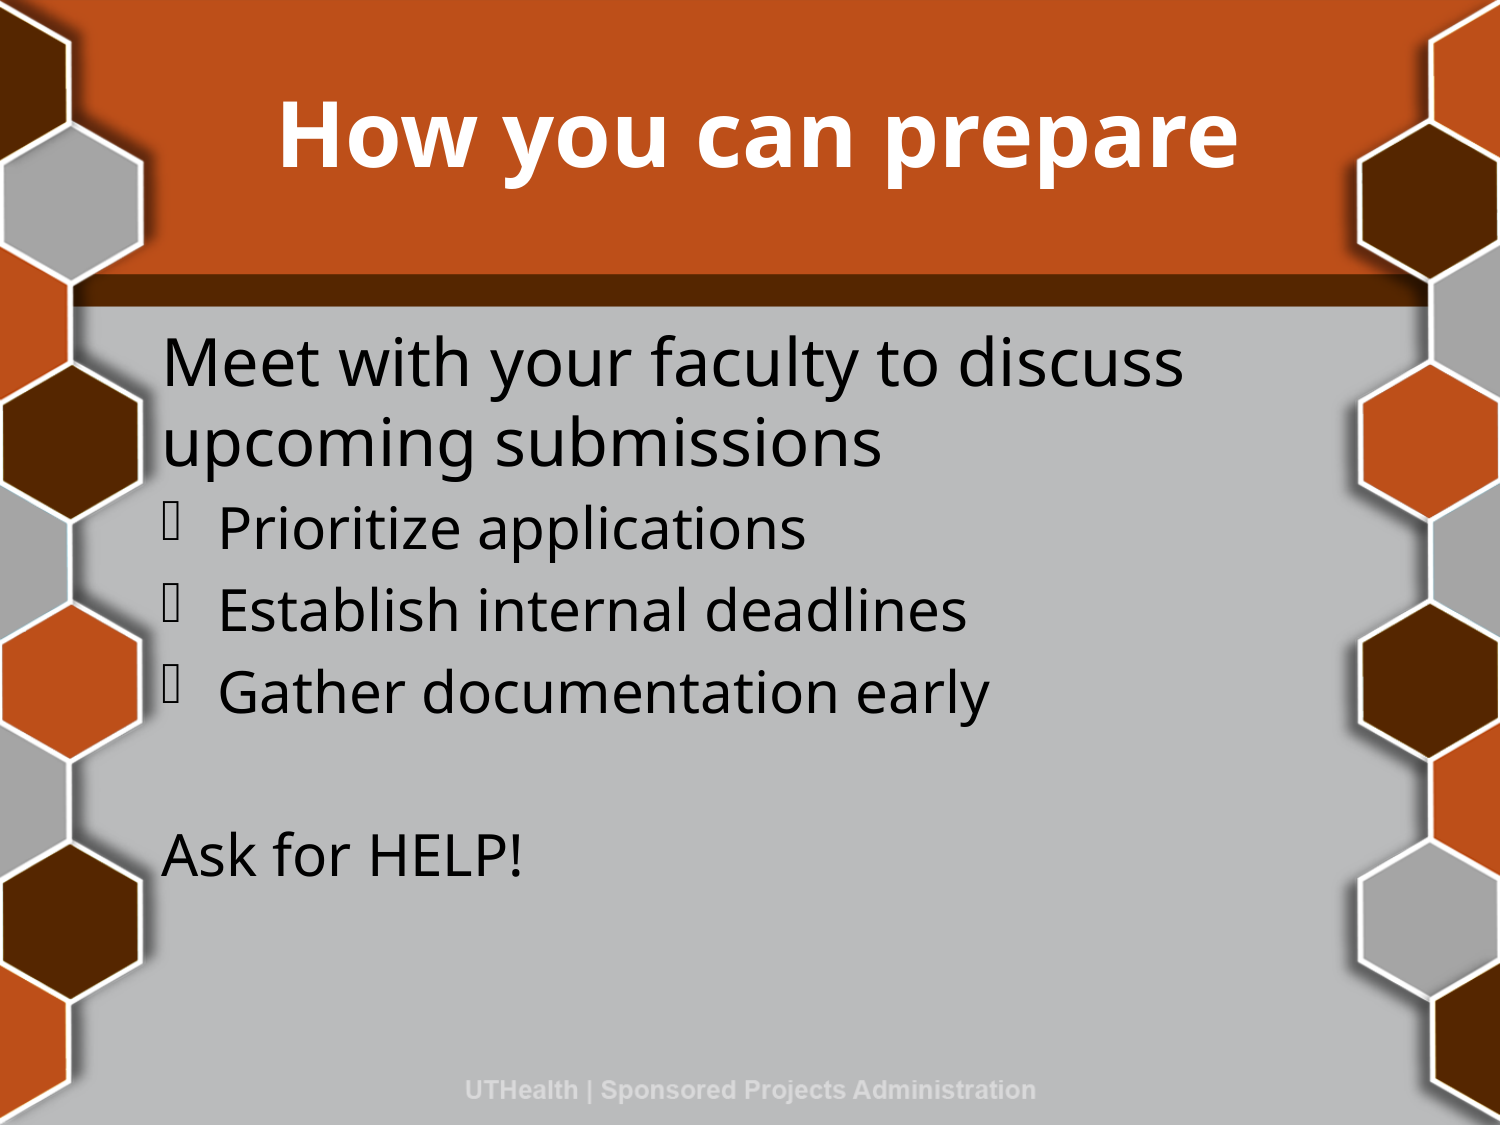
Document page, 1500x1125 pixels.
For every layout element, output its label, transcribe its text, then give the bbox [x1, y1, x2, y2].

title How you can prepare [87, 37, 1500, 225]
list Meet with your faculty to discuss upcoming submissions Prioritize applications Establish internal deadlines Gather documentation early Ask for HELP! [145, 312, 1496, 1055]
picture [0, 0, 1500, 1125]
